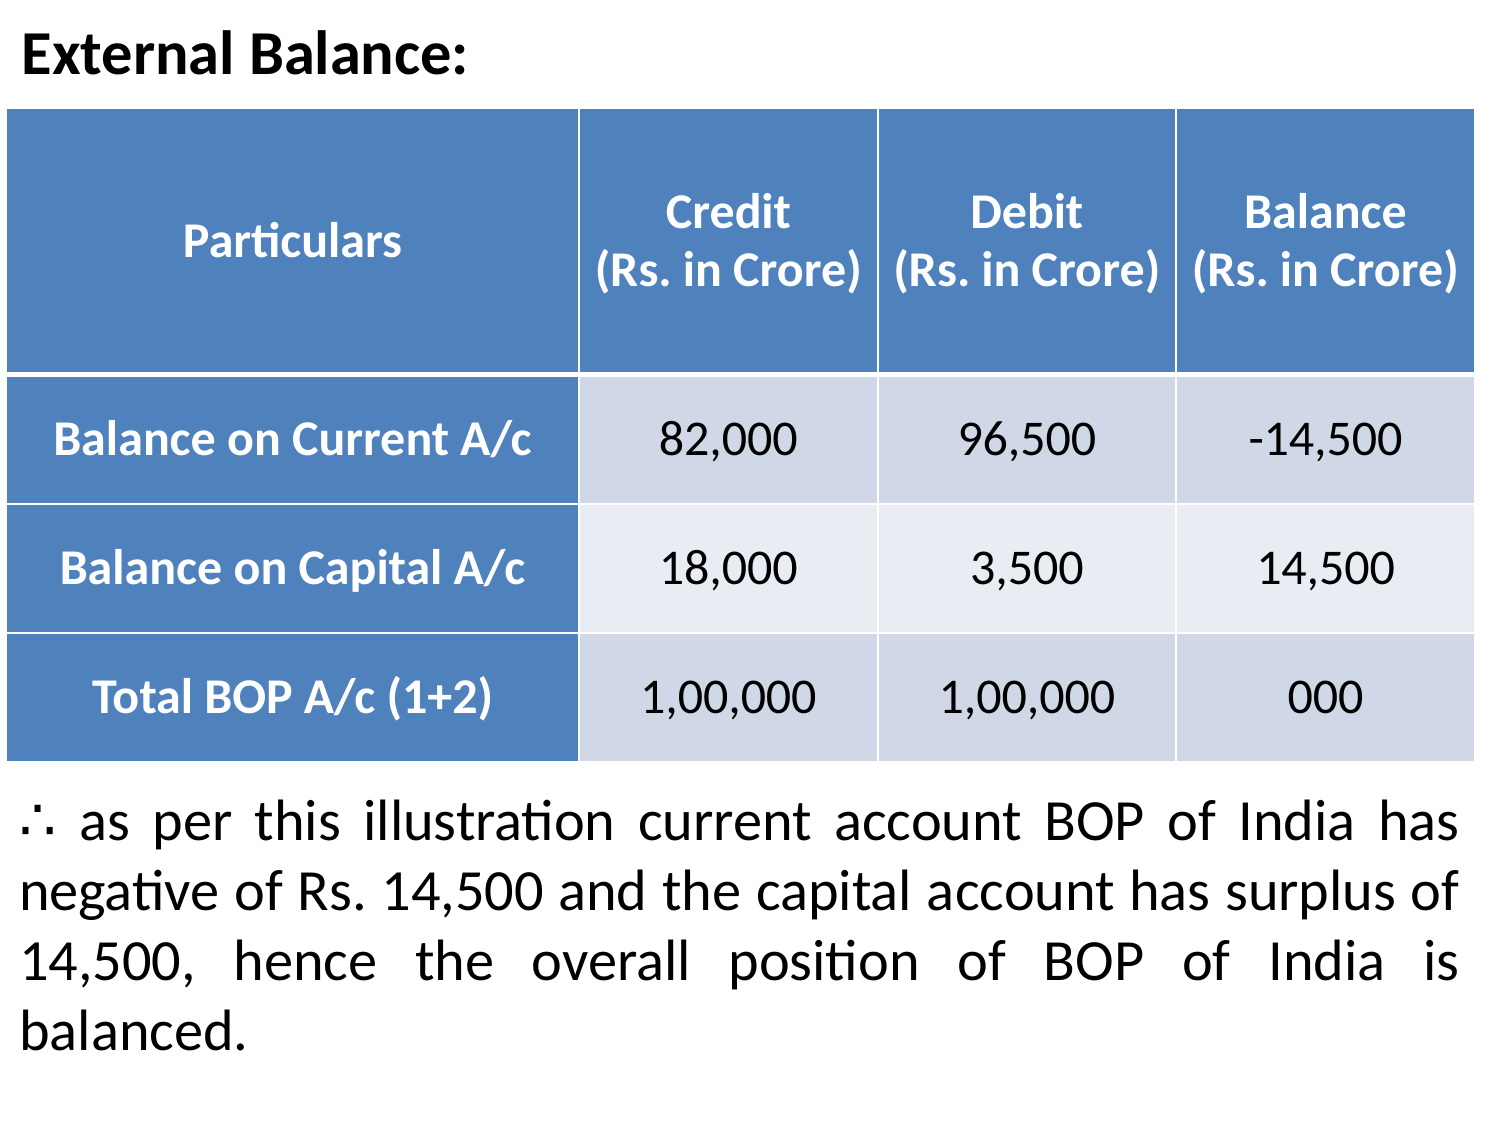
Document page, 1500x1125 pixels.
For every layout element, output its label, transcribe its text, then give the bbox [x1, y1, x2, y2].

table_cell 1,00,000 [580, 634, 877, 761]
table_cell 1,00,000 [879, 634, 1175, 761]
table_cell 14,500 [1177, 505, 1474, 632]
table_header Balance (Rs. in Crore) [1177, 109, 1474, 372]
table_header Credit (Rs. in Crore) [580, 109, 877, 372]
table_cell 96,500 [879, 377, 1175, 503]
table_cell -14,500 [1177, 377, 1474, 503]
table_cell 18,000 [580, 505, 877, 632]
table_cell 000 [1177, 634, 1474, 761]
table_header Debit (Rs. in Crore) [879, 109, 1175, 372]
table_cell Balance on Capital A/c [7, 505, 578, 632]
table_header Particulars [7, 109, 578, 372]
text_box External Balance: [6, 4, 485, 95]
table_cell Balance on Current A/c [7, 377, 578, 503]
table_cell 3,500 [879, 505, 1175, 632]
table_cell Total BOP A/c (1+2) [7, 634, 578, 761]
table_cell 82,000 [580, 377, 877, 503]
text_box ∴ as per this illustration current account BOP of India has negative of Rs. 14,500 and the capital account has surplus of 14,500, hence the overall position of BOP of India is balanced. [4, 774, 1475, 1070]
